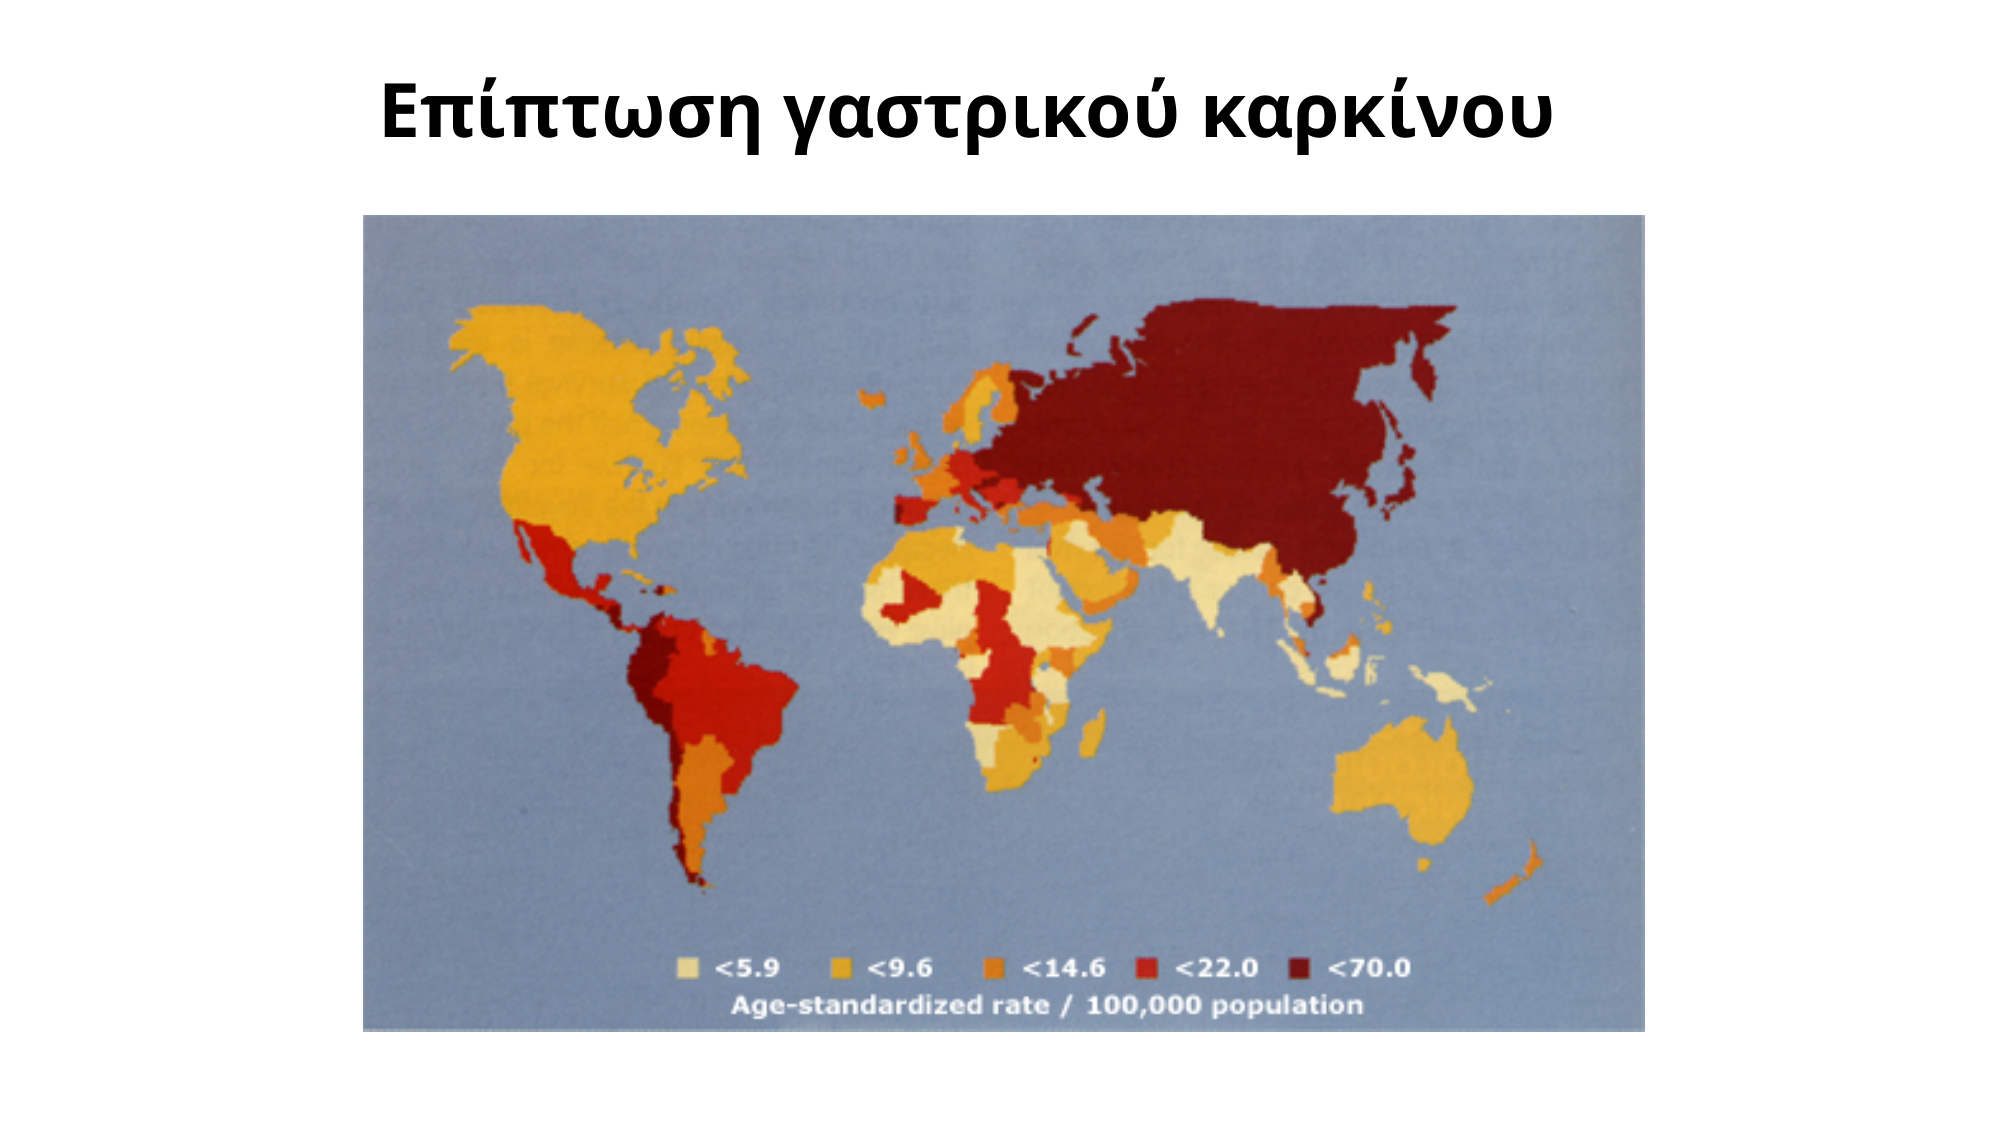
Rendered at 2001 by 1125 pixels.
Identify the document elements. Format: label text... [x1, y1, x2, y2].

title Επίπτωση γαστρικού καρκίνου [363, 19, 1644, 207]
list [363, 215, 1645, 1032]
